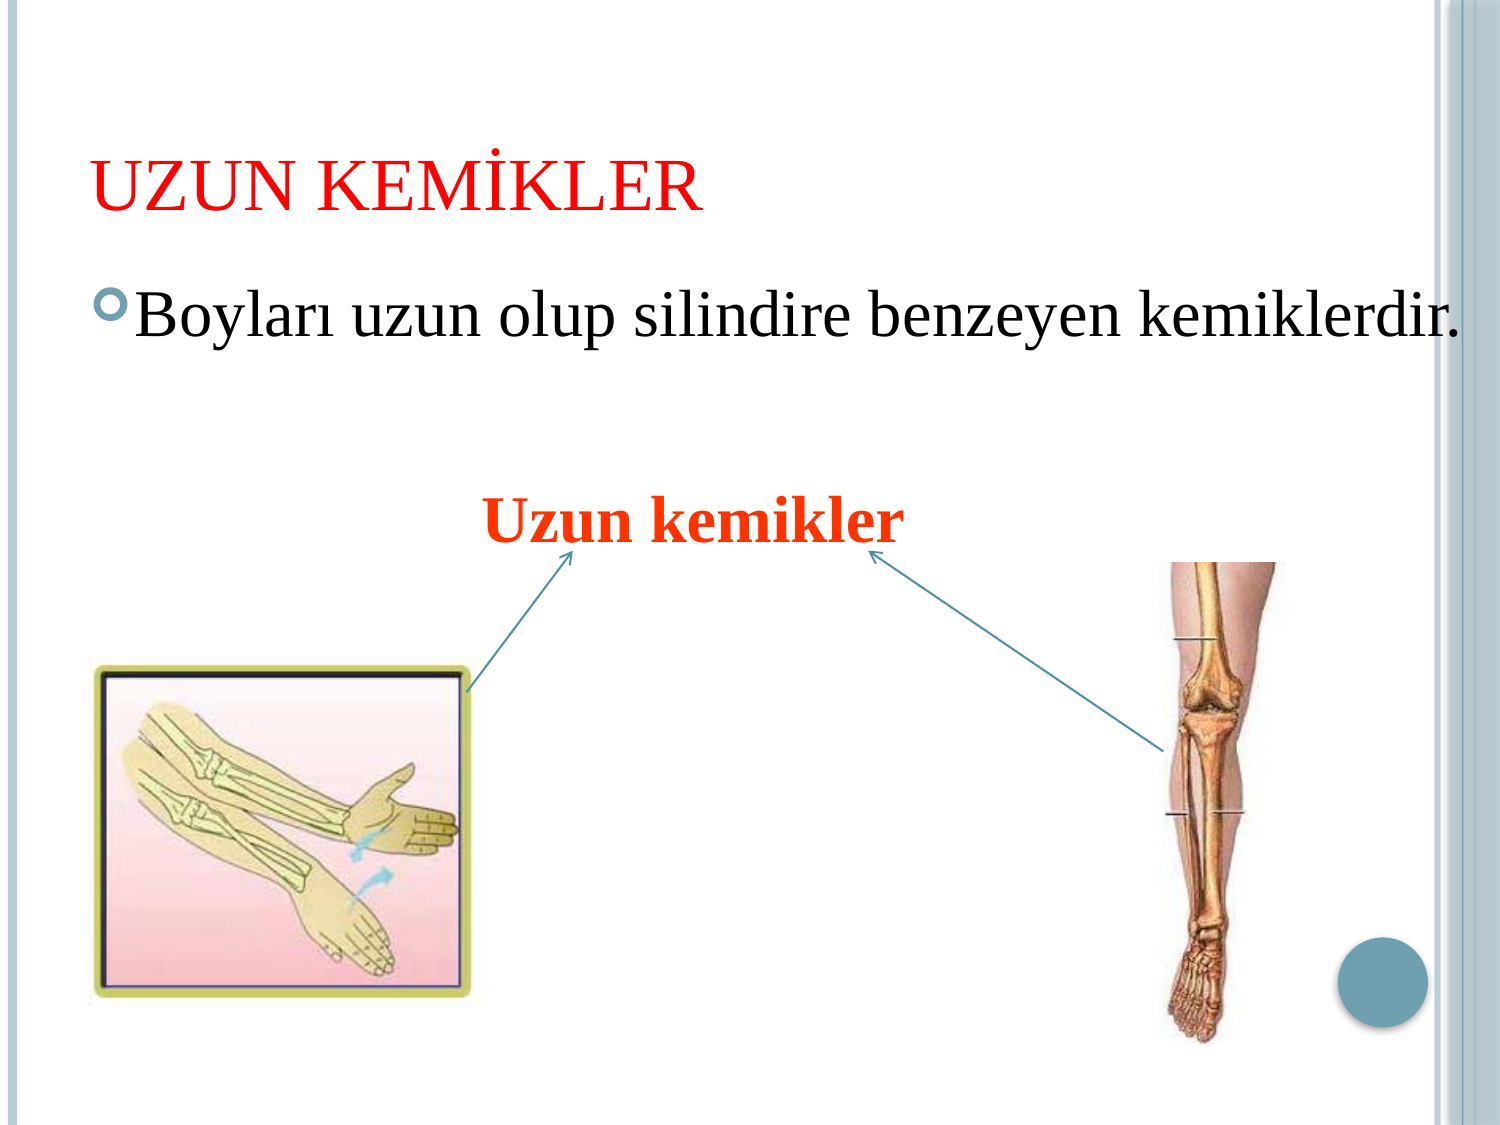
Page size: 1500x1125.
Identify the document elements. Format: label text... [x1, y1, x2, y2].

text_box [465, 550, 574, 693]
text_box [867, 550, 1164, 752]
list Boyları uzun olup silindire benzeyen kemiklerdir. [75, 262, 1500, 575]
title UZUN KEMİKLER [75, 45, 1300, 233]
text_box Uzun kemikler [466, 467, 928, 563]
picture [1139, 561, 1286, 1045]
picture [87, 656, 488, 1010]
